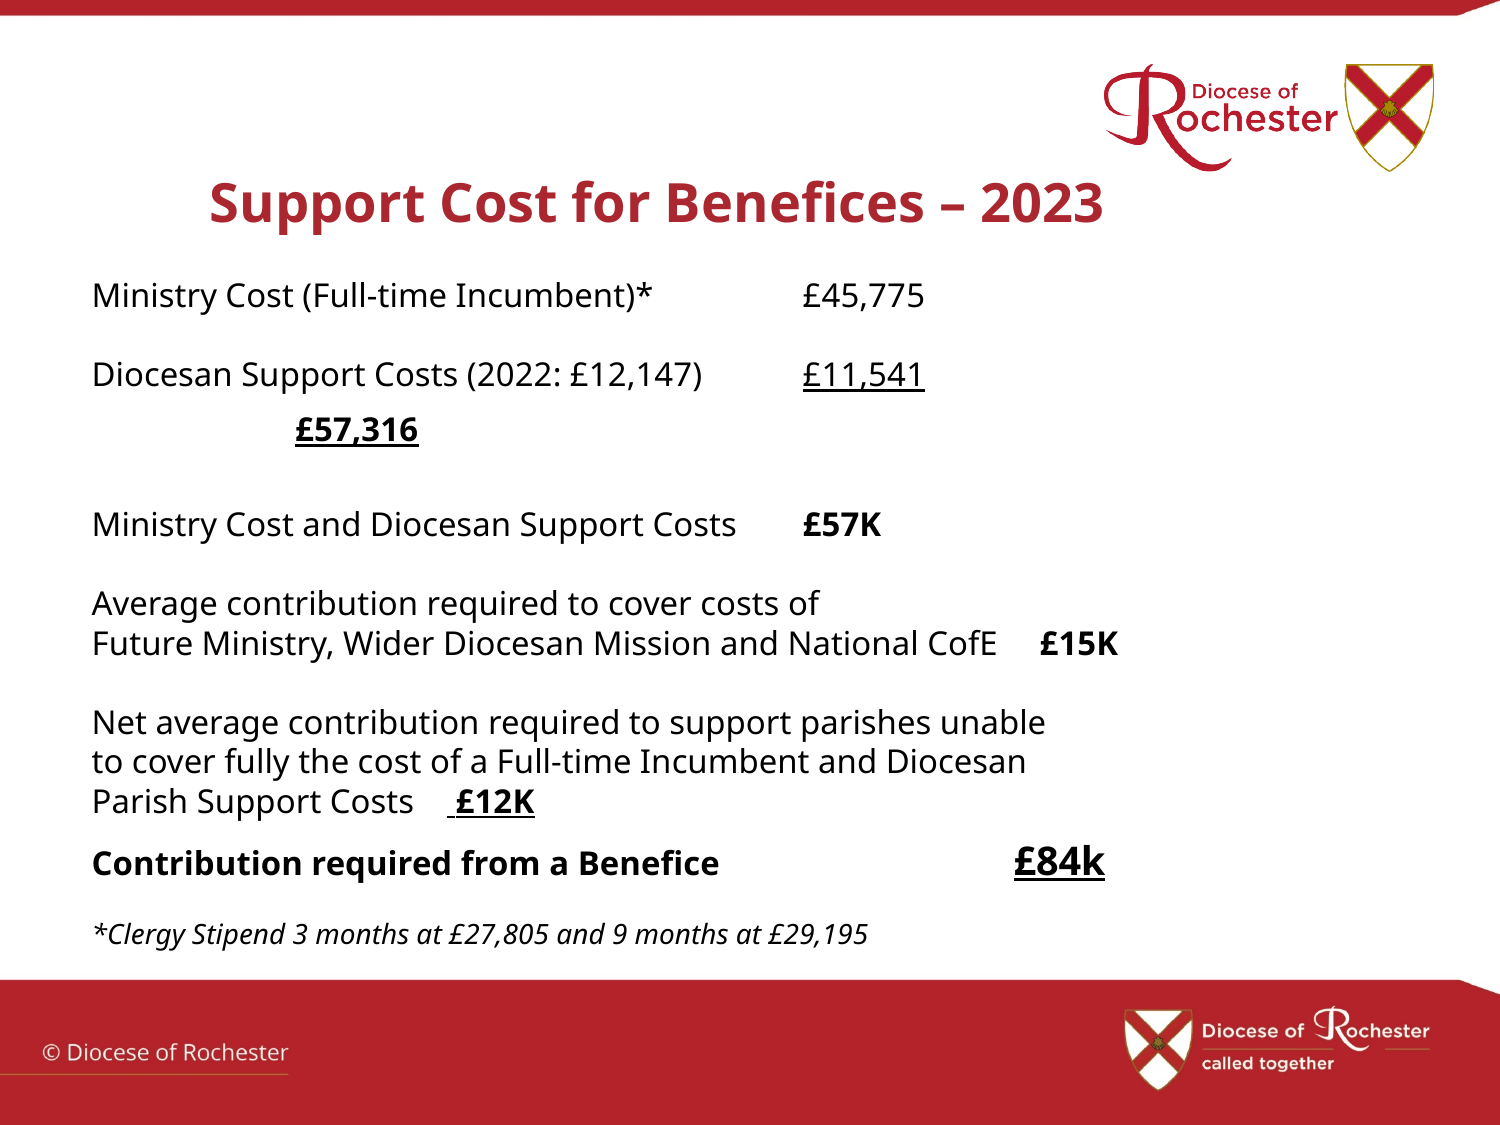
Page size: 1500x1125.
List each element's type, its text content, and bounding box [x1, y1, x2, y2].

list Ministry Cost (Full-time Incumbent)* £45,775 Diocesan Support Costs (2022: £12,147) £11,541 £57,316 Ministry Cost and Diocesan Support Costs £57K Average contribution required to cover costs of Future Ministry, Wider Diocesan Mission and National CofE £15K Net average contribution required to support parishes unable to cover fully the cost of a Full-time Incumbent and Diocesan Parish Support Costs £12K Contribution required from a Benefice £84k *Clergy Stipend 3 months at £27,805 and 9 months at £29,195 [76, 266, 1483, 965]
picture [0, 0, 1500, 1125]
title Support Cost for Benefices – 2023 [194, 160, 1287, 244]
